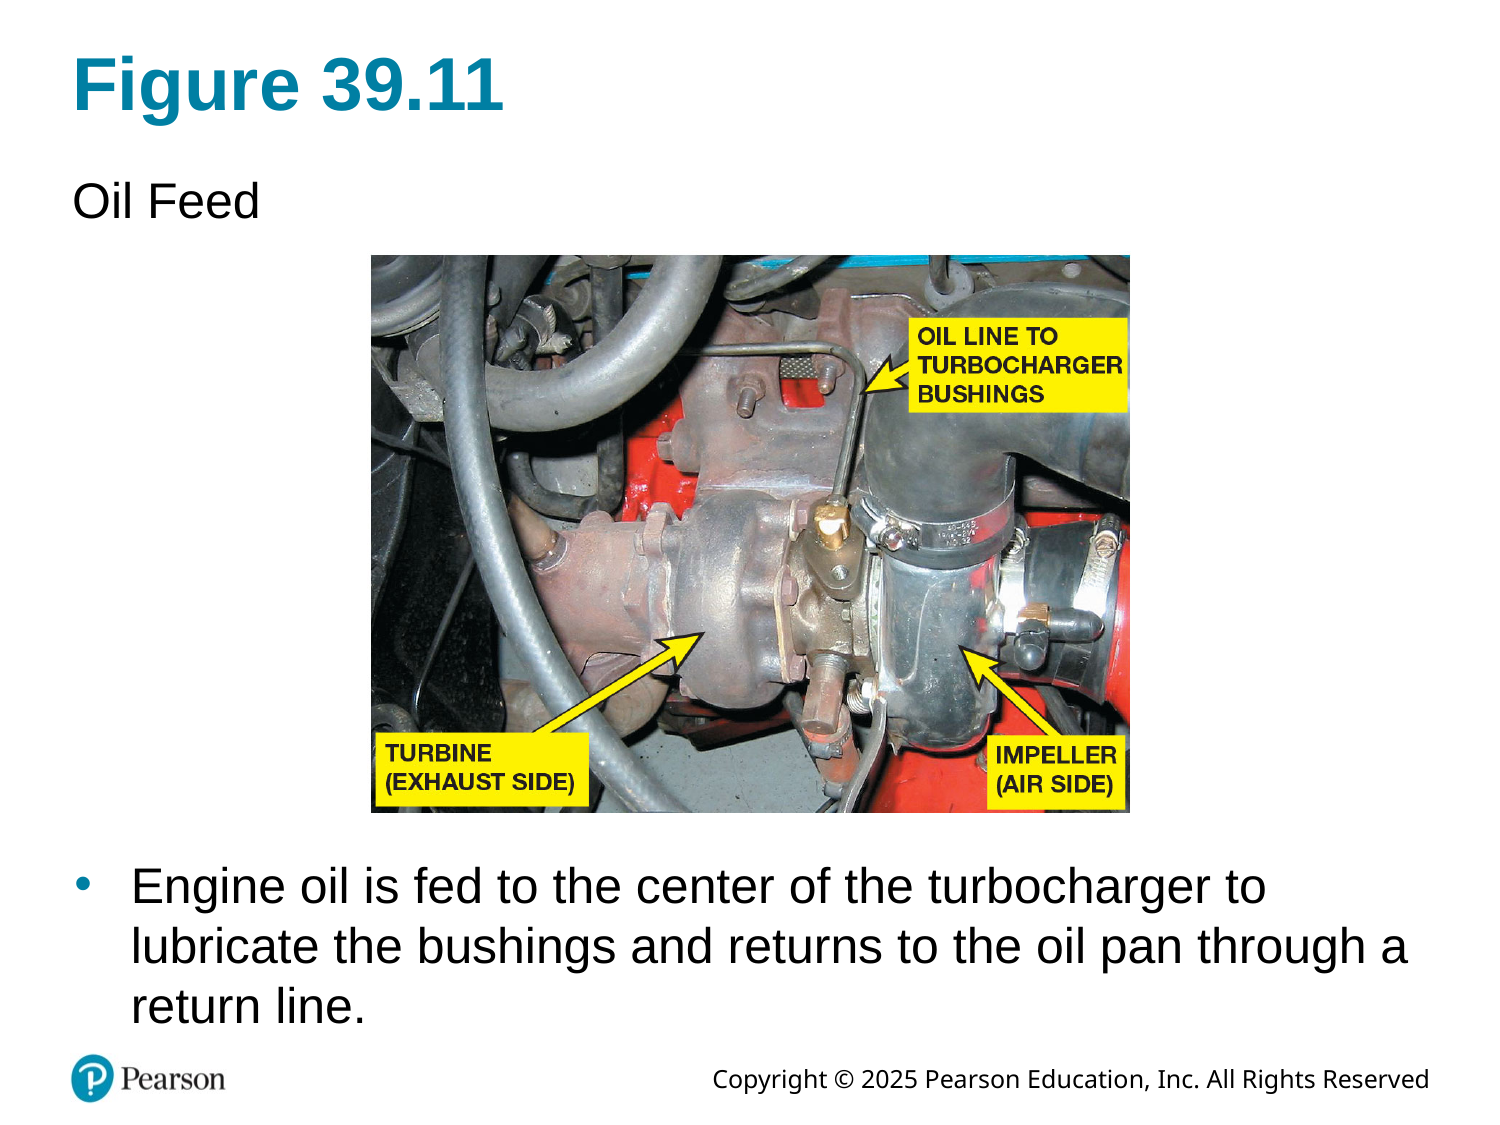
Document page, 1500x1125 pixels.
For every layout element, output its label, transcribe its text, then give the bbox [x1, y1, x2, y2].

title Figure 39.11 [318, 0, 1436, 178]
picture [366, 251, 1134, 817]
list Oil Feed [72, 0, 318, 520]
list Engine oil is fed to the center of the turbocharger to lubricate the bushings and returns to the oil pan through a return line. [74, 621, 1438, 1125]
picture [70, 1053, 74, 1104]
